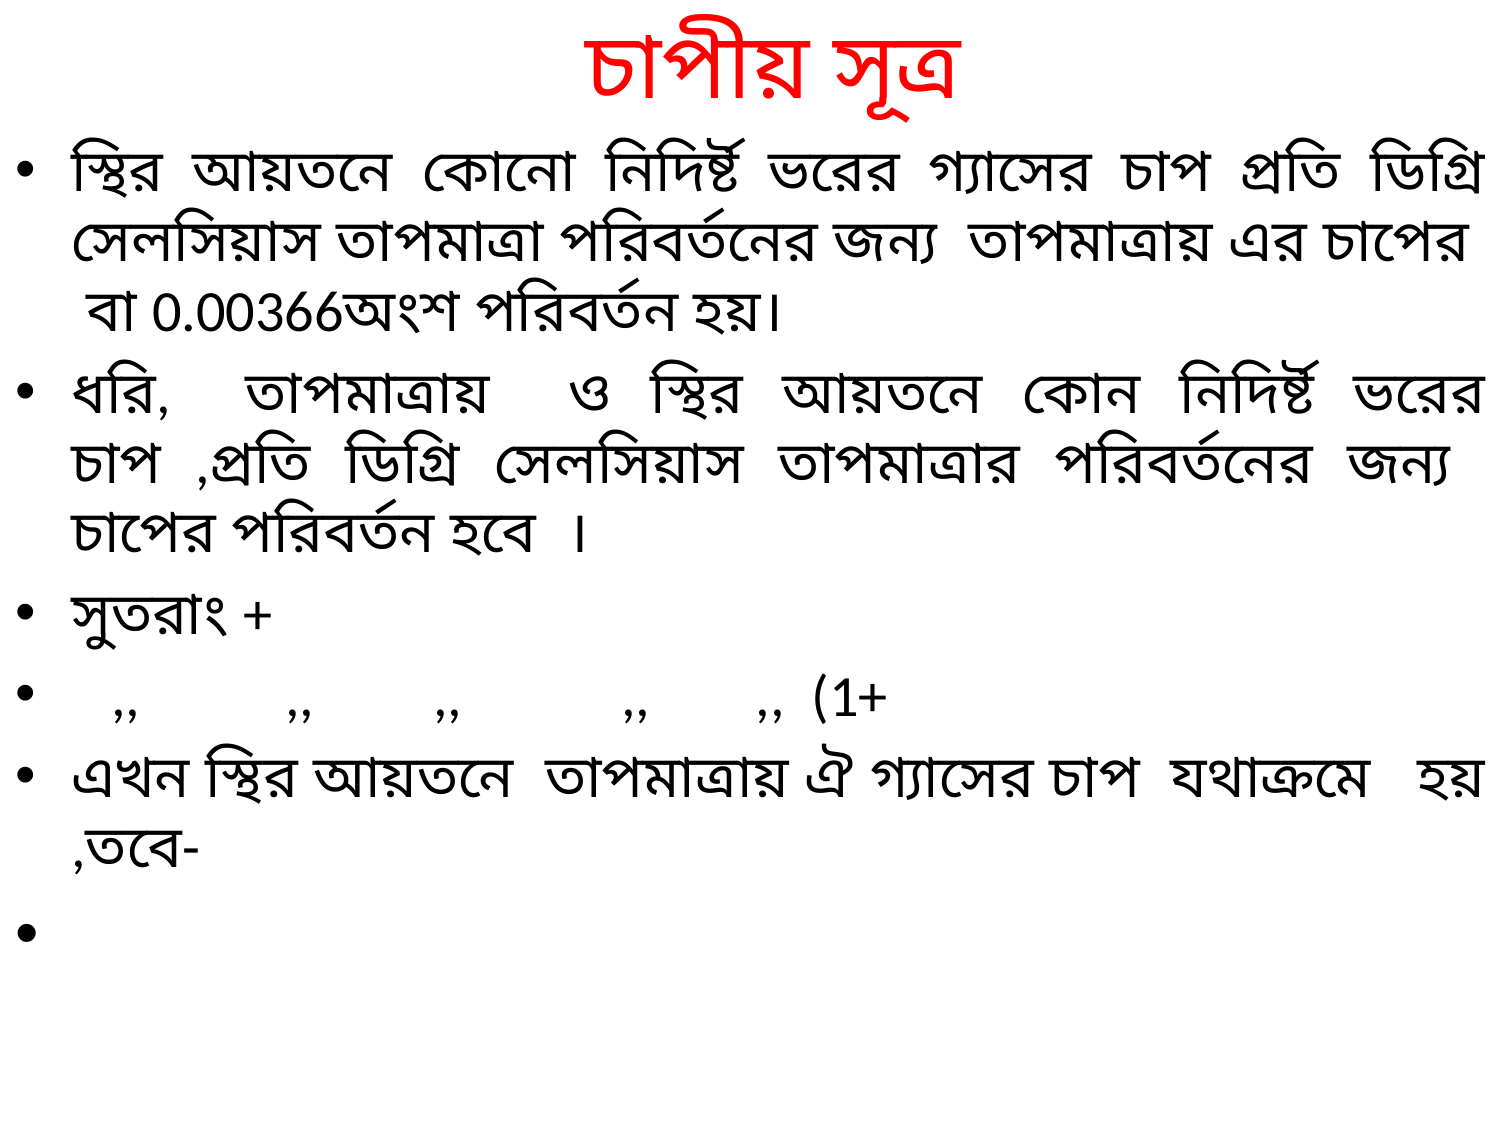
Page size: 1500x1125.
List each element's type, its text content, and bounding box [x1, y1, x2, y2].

title চাপীয় সূত্র [395, 0, 1152, 125]
